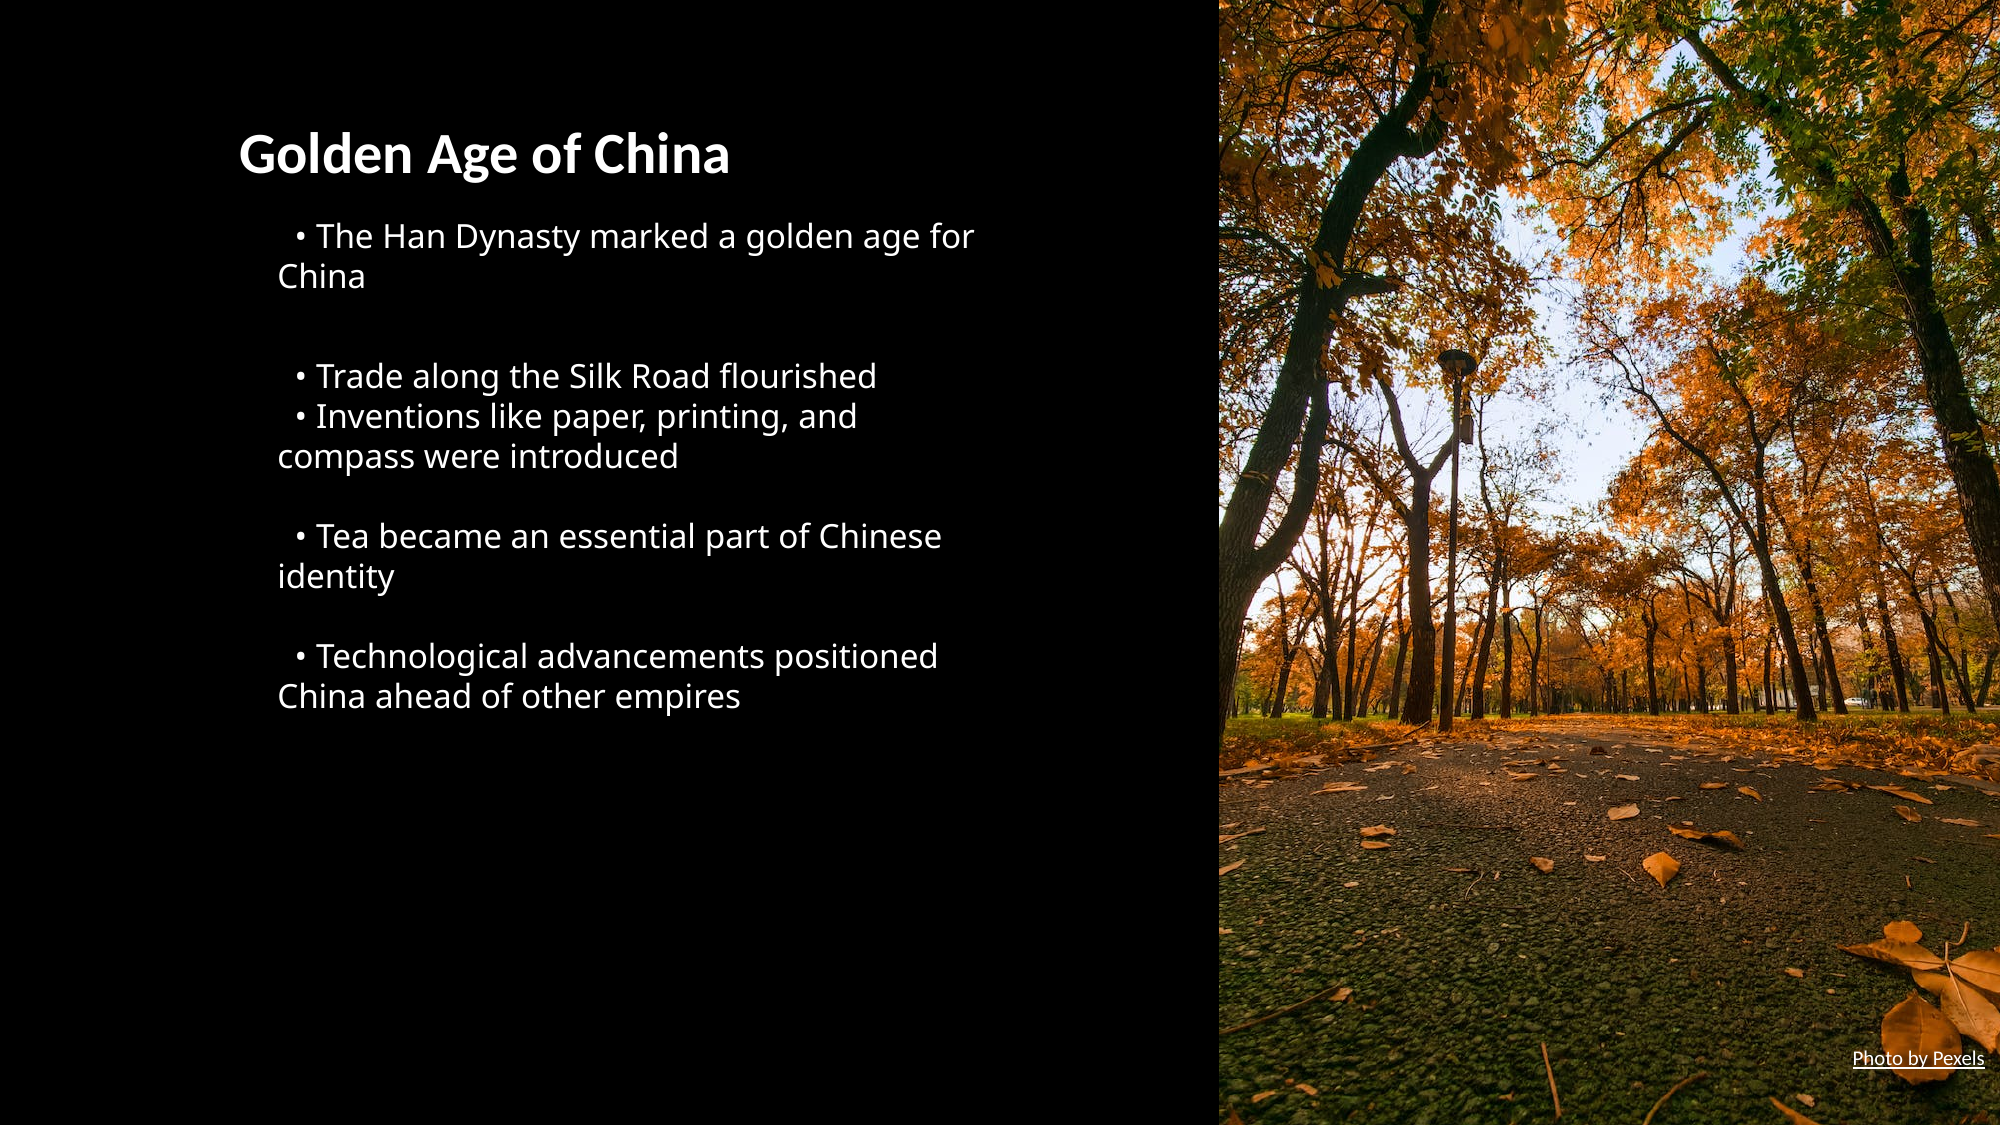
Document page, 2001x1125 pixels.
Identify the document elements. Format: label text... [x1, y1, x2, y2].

text_box • Technological advancements positioned China ahead of other empires [262, 637, 1013, 713]
text_box • Inventions like paper, printing, and compass were introduced [262, 397, 1013, 473]
text_box • The Han Dynasty marked a golden age for China [262, 217, 1013, 293]
text_box • Tea became an essential part of Chinese identity [262, 517, 1013, 593]
picture [1219, 0, 2000, 1125]
text_box Golden Age of China [225, 112, 1219, 188]
text_box • Trade along the Silk Road flourished [262, 337, 1013, 397]
